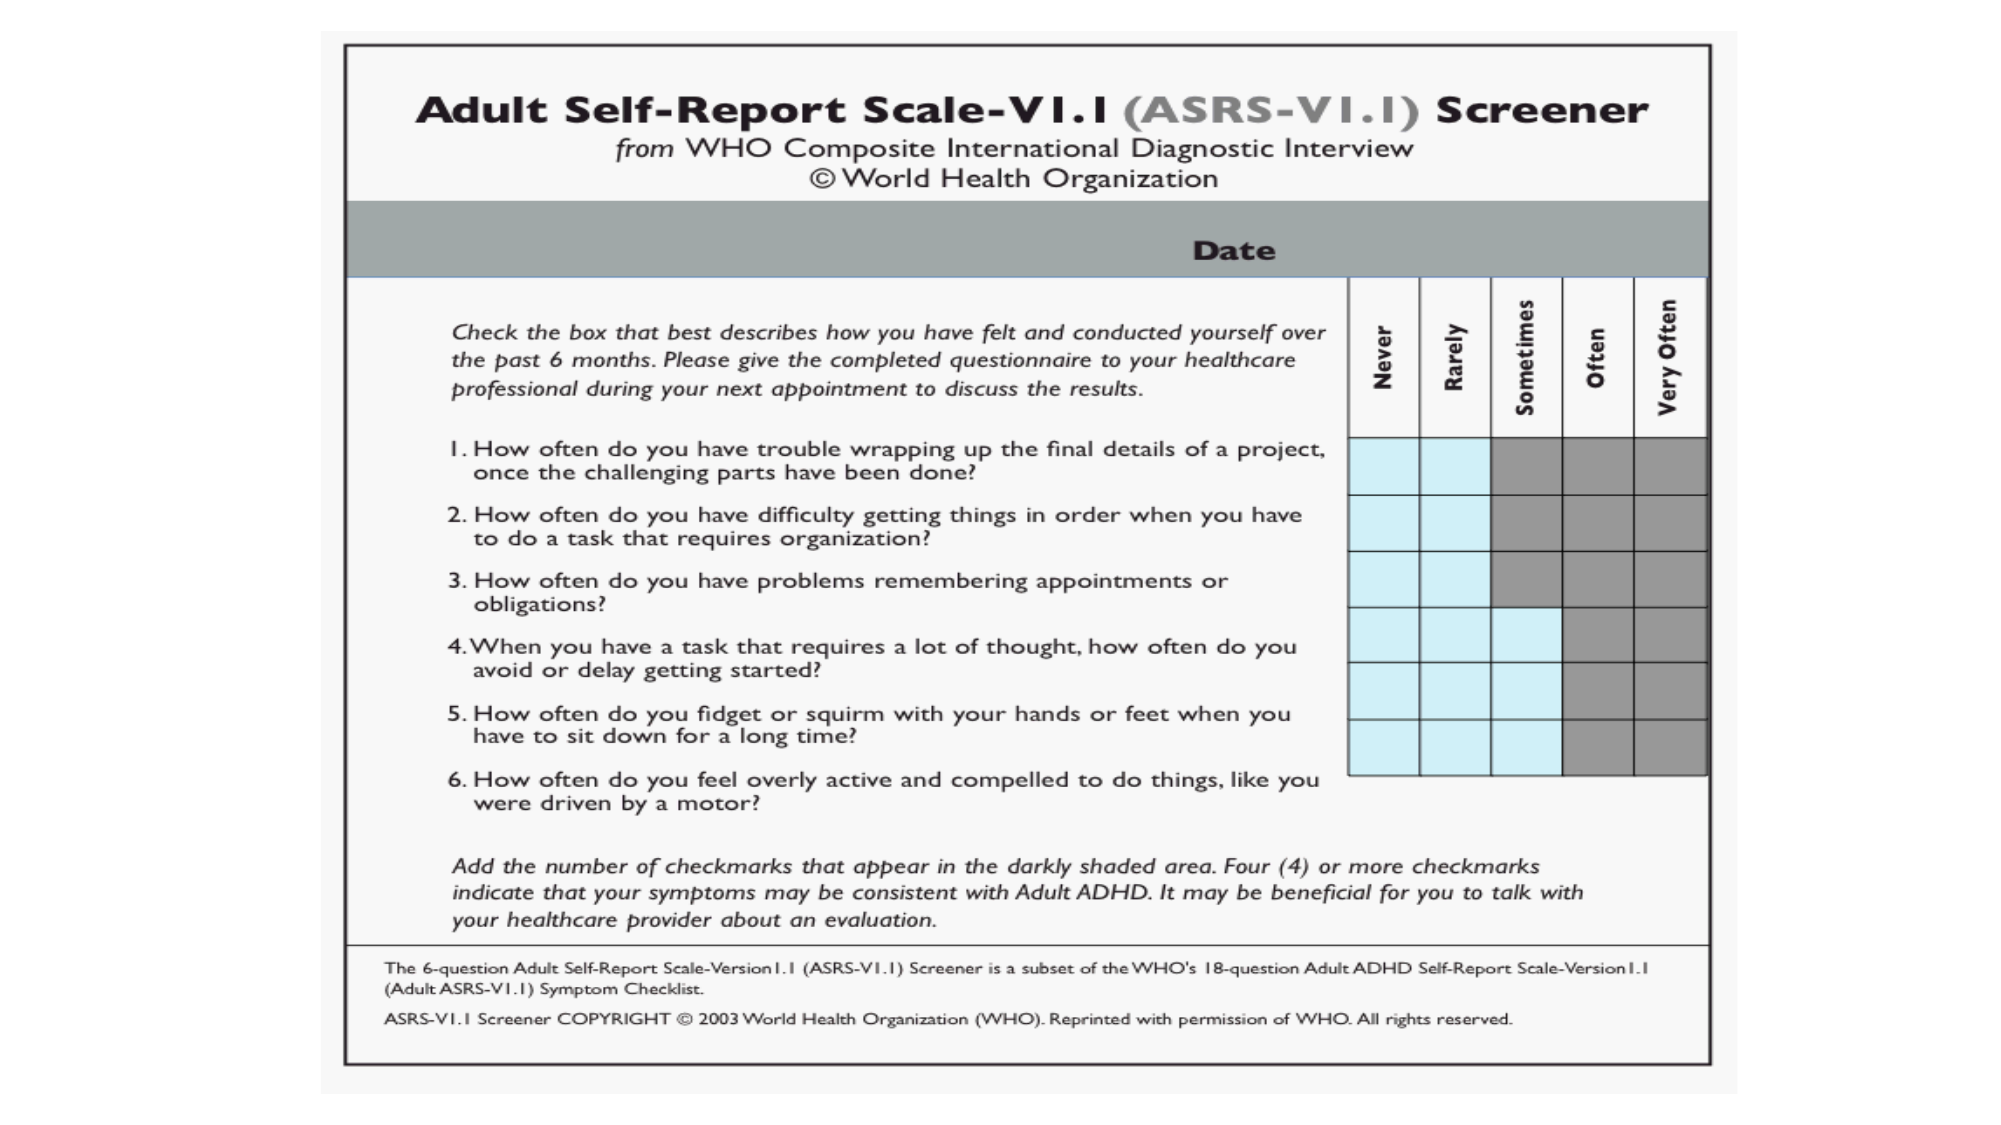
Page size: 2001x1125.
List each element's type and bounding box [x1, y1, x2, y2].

picture [320, 31, 1738, 1094]
